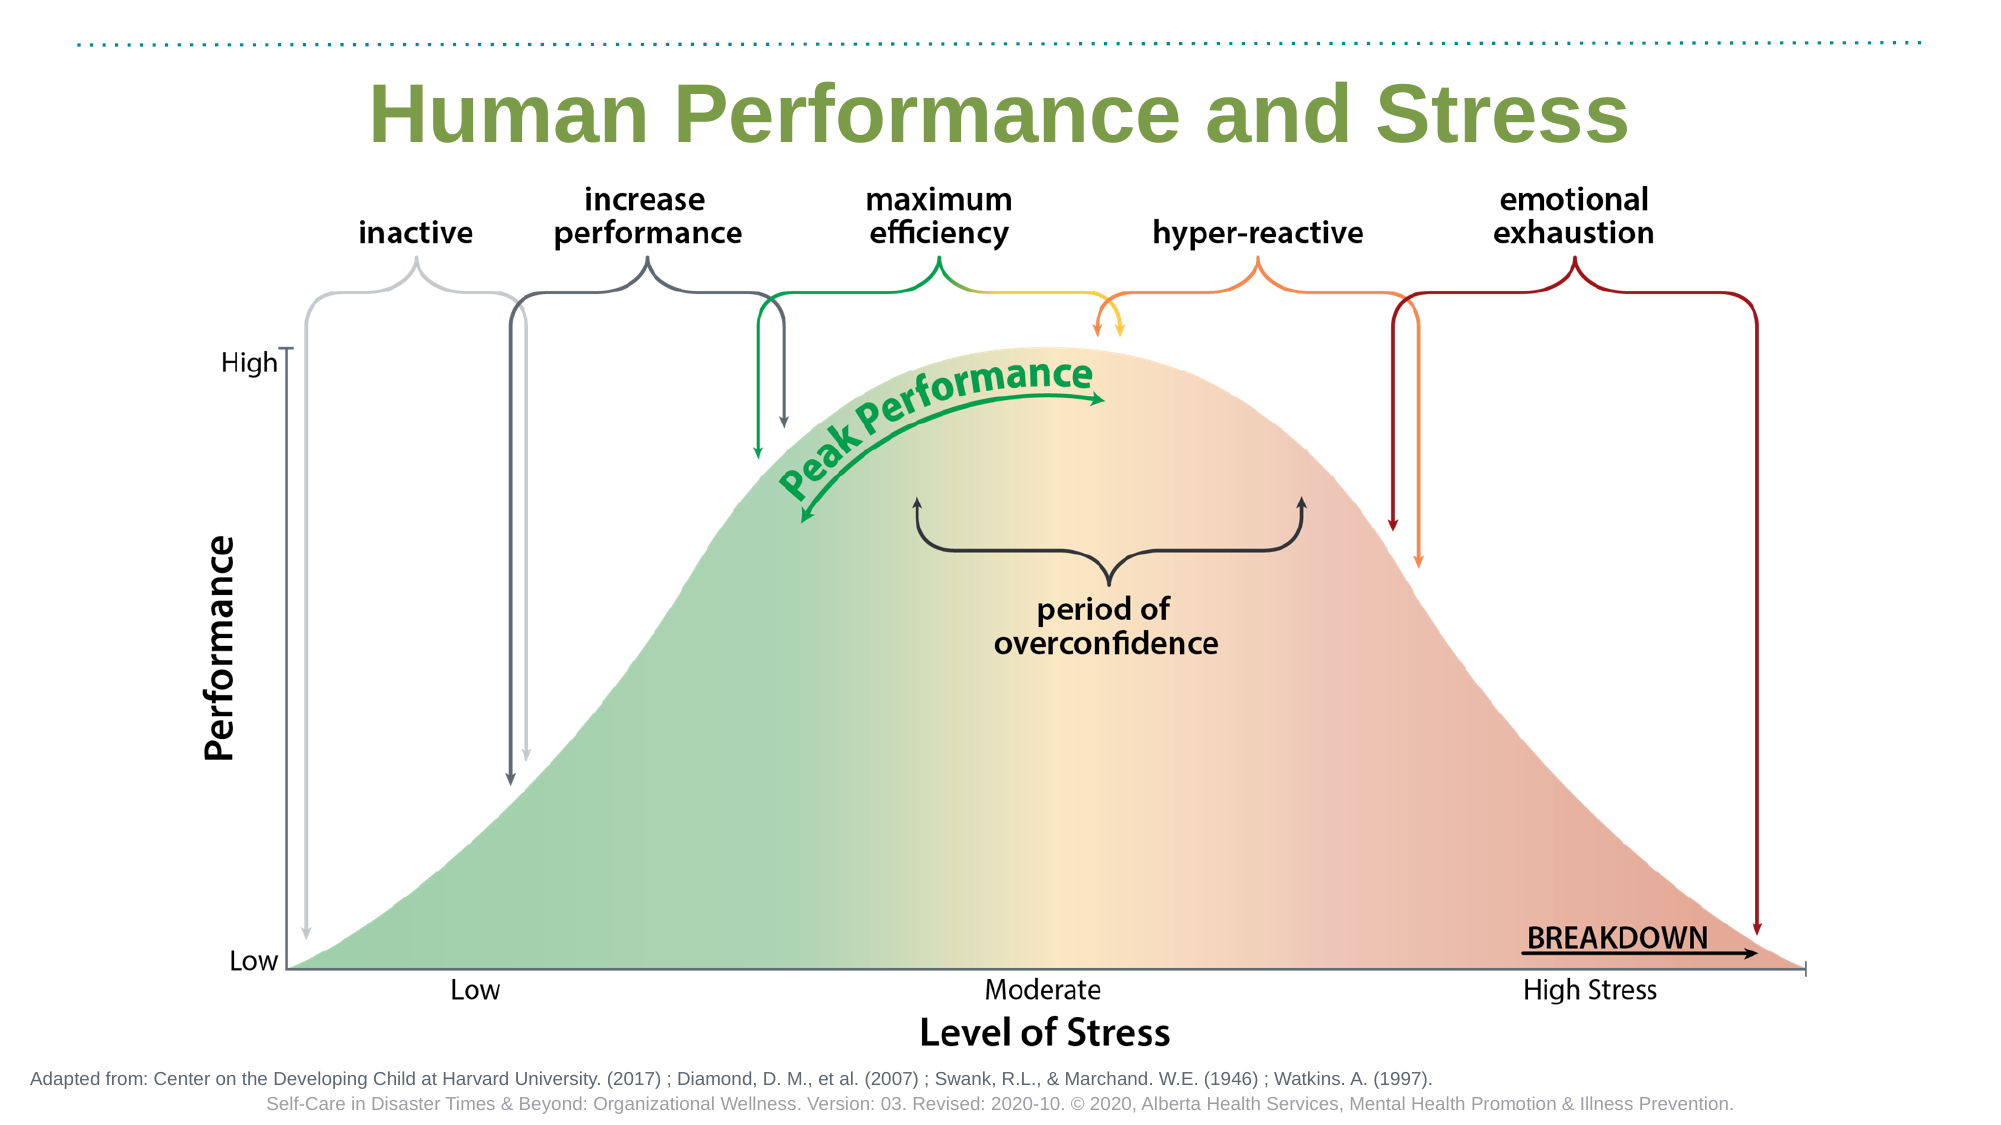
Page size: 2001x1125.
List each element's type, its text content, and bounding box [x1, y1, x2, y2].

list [157, 107, 1832, 1082]
text_box Adapted from: Center on the Developing Child at Harvard University. (2017) ; Diamond, D. M., et al. (2007) ; Swank, R.L., & Marchand. W.E. (1946) ; Watkins. A. (1997). [15, 1062, 1975, 1097]
title Human Performance and Stress [77, 47, 1923, 200]
footer Self-Care in Disaster Times & Beyond: Organizational Wellness. Version: 03. Revised: 2020-10. © 2020, Alberta Health Services, Mental Health Promotion & Illness Prevention. [0, 1081, 2000, 1125]
